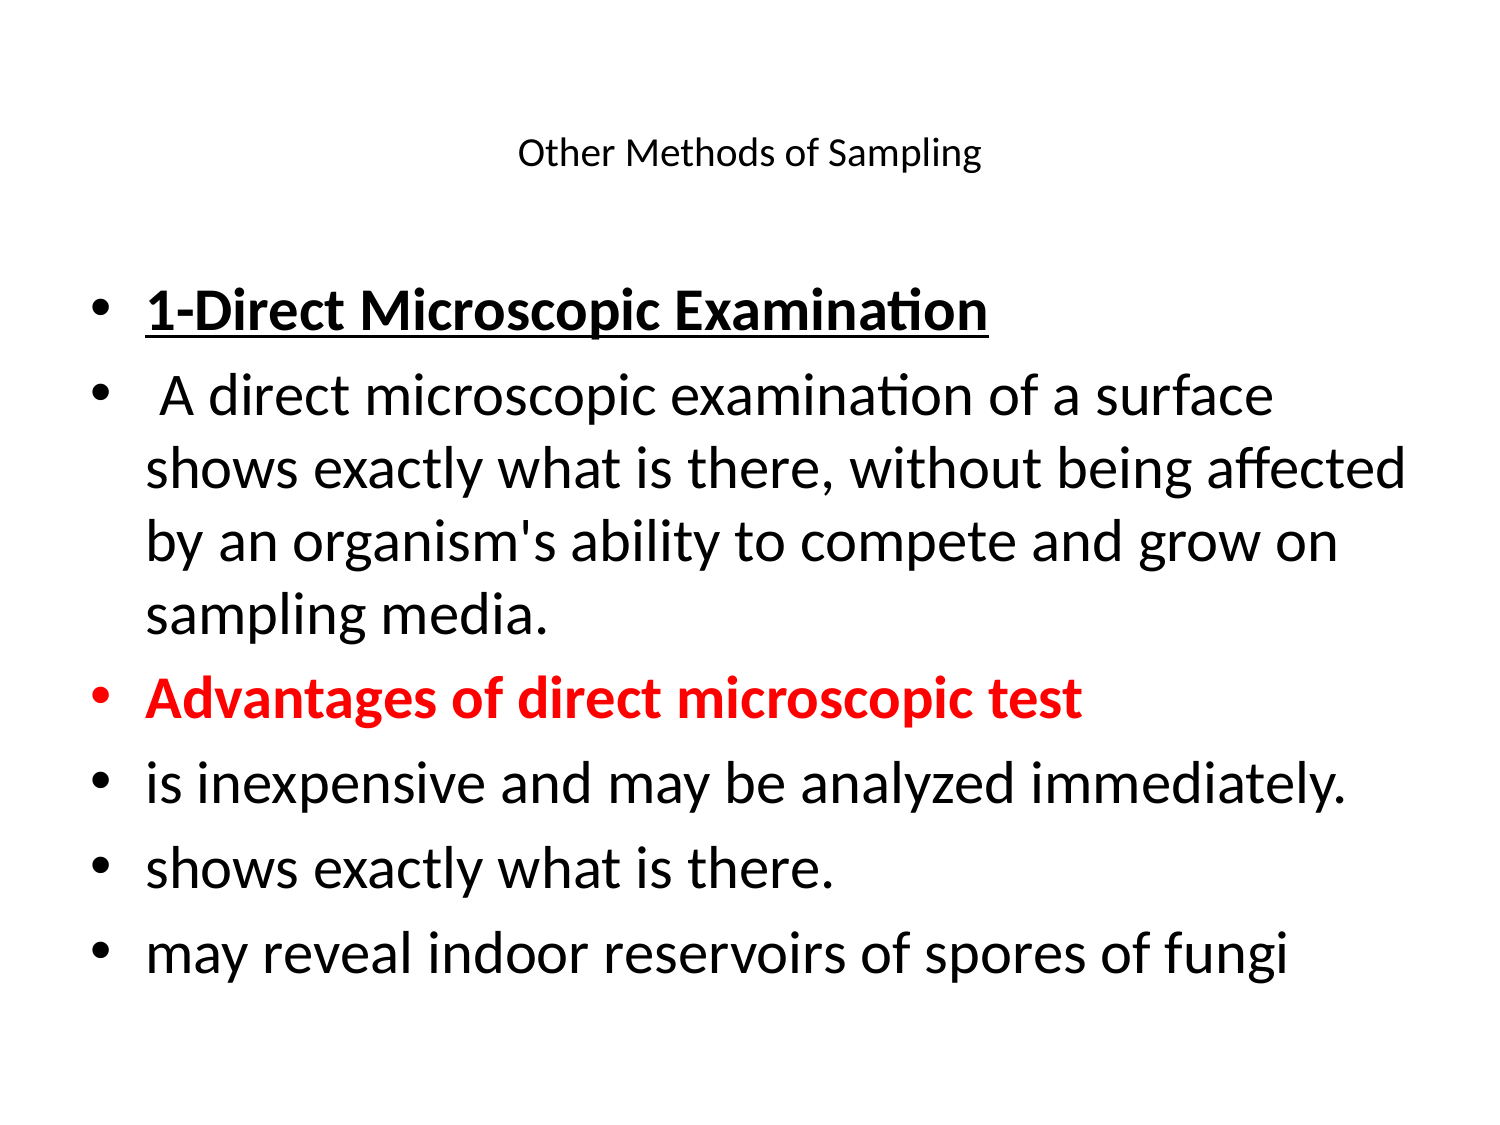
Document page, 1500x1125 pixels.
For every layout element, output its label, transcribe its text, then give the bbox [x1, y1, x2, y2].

list 1-Direct Microscopic Examination A direct microscopic examination of a surface shows exactly what is there, without being affected by an organism's ability to compete and grow on sampling media. Advantages of direct microscopic test is inexpensive and may be analyzed immediately. shows exactly what is there. may reveal indoor reservoirs of spores of fungi [75, 262, 1425, 1005]
title Other Methods of Sampling [75, 117, 1425, 233]
